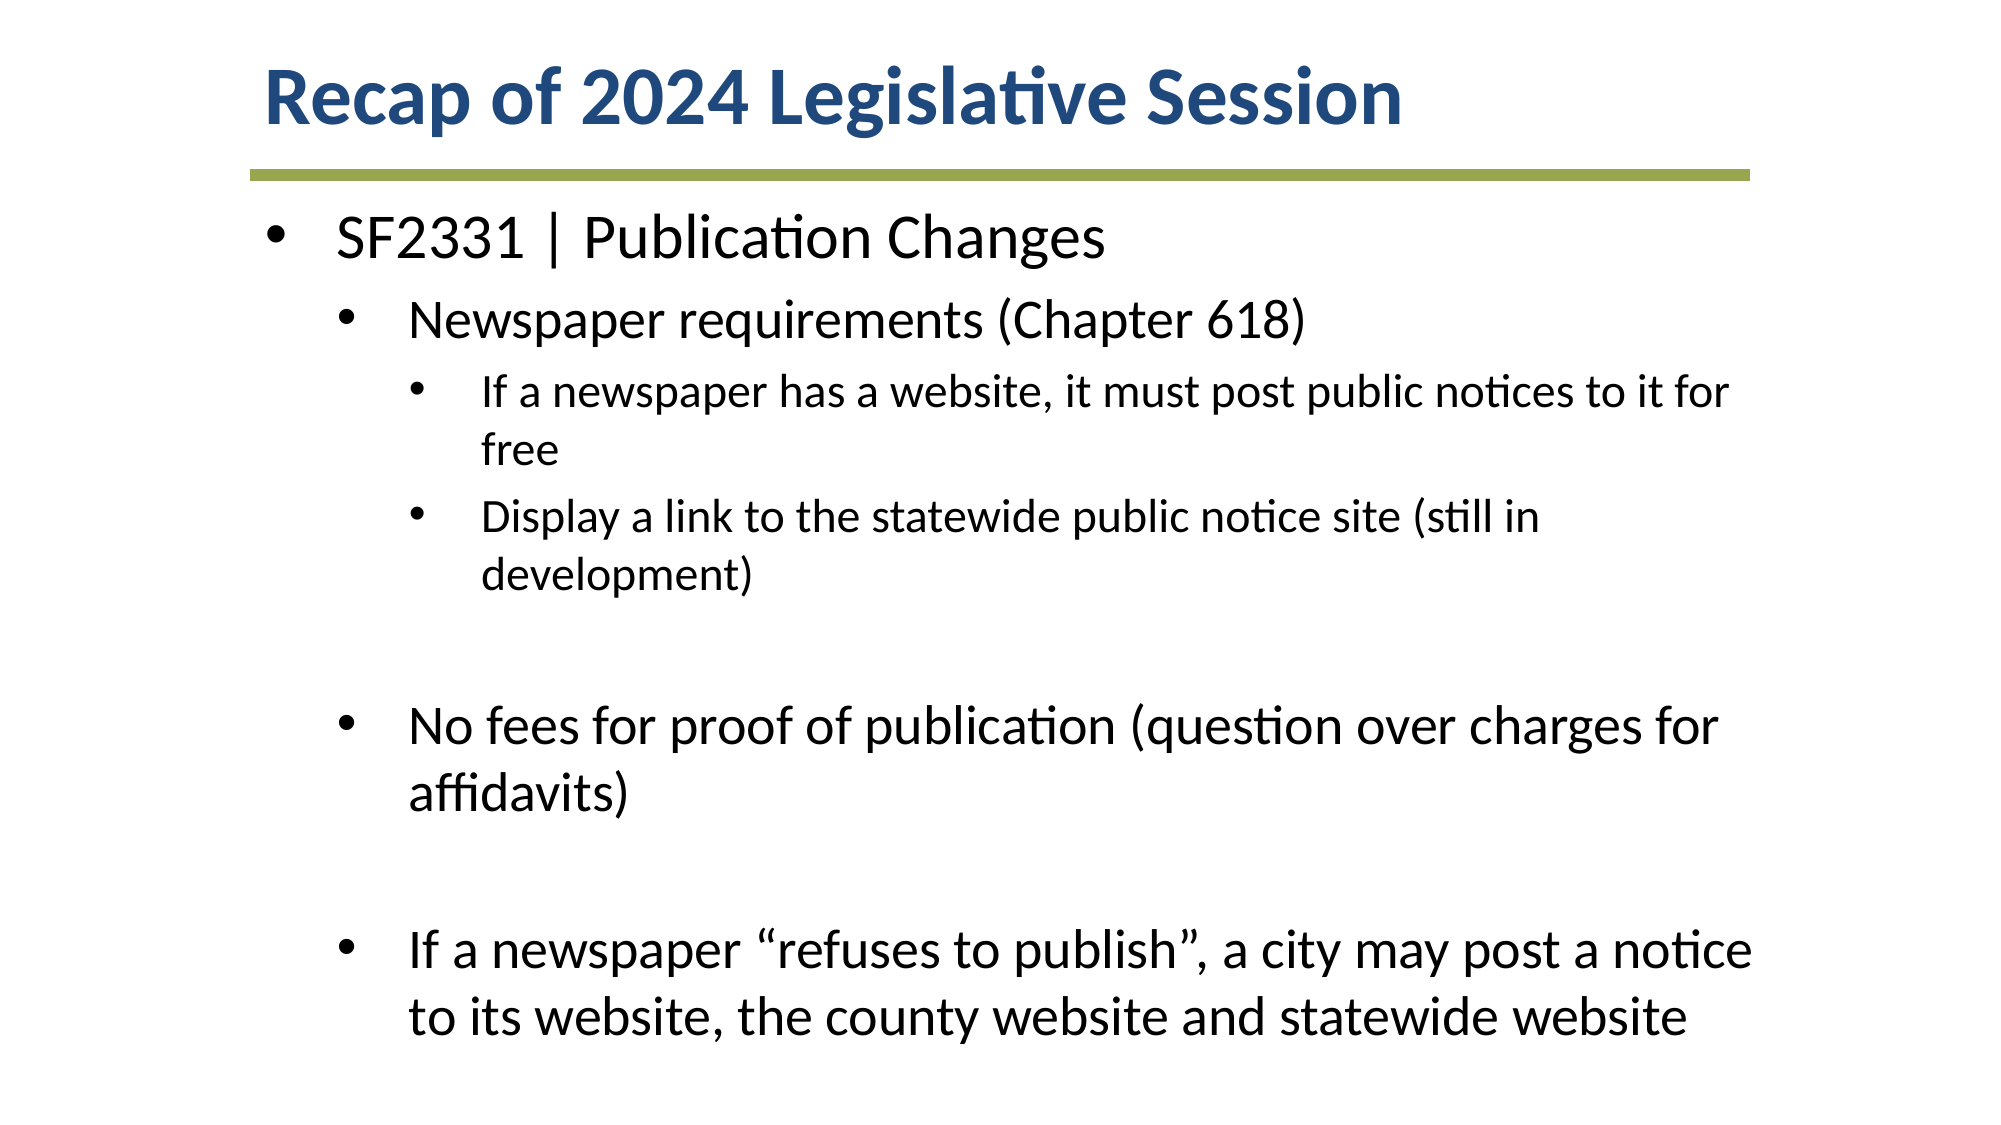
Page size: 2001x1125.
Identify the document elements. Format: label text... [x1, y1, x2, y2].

text_box SF2331 | Publication Changes Newspaper requirements (Chapter 618) If a newspaper has a website, it must post public notices to it for free Display a link to the statewide public notice site (still in development) No fees for proof of publication (question over charges for affidavits) If a newspaper “refuses to publish”, a city may post a notice to its website, the county website and statewide website [249, 187, 1789, 1125]
text_box Recap of 2024 Legislative Session [249, 33, 1776, 149]
